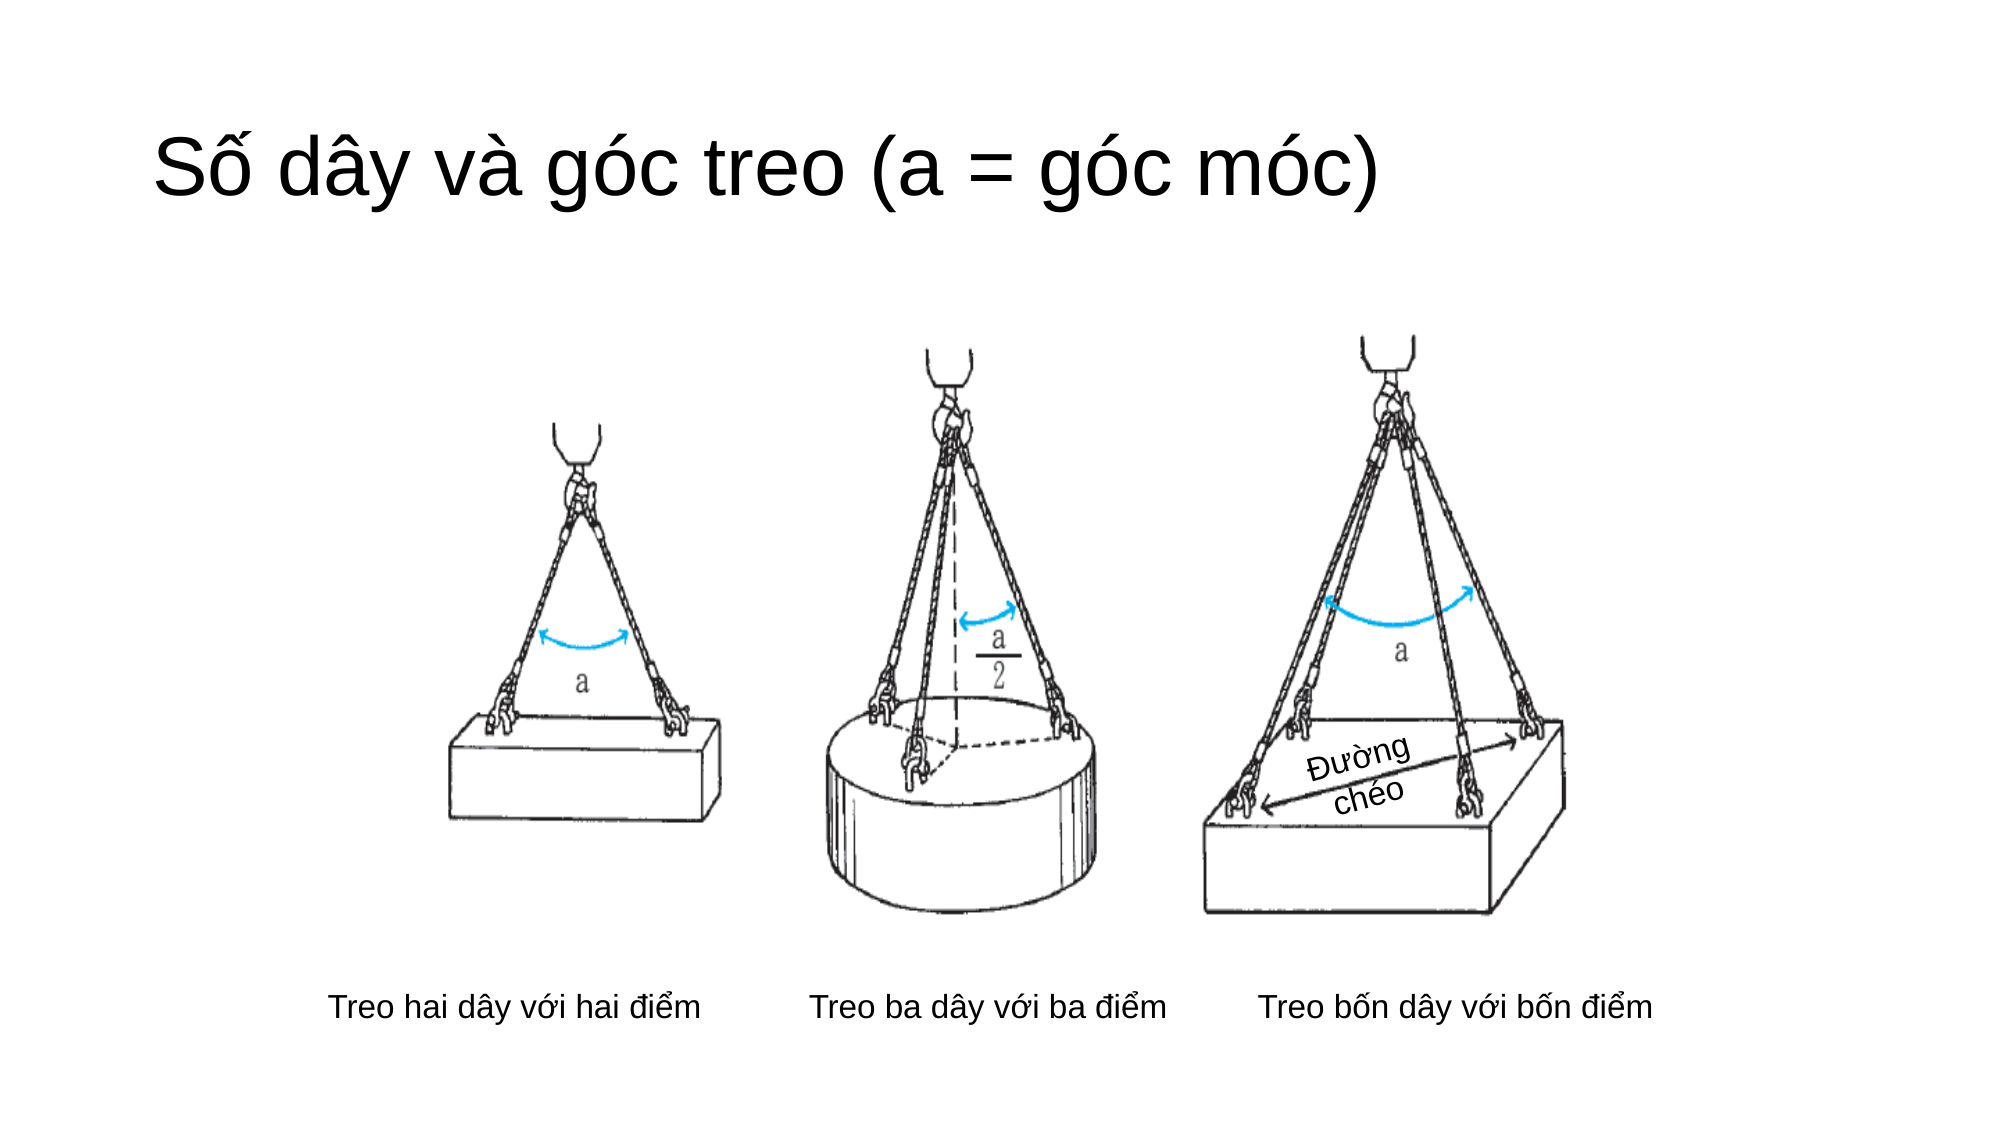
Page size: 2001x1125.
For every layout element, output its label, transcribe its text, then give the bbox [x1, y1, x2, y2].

text_box Treo hai dây với hai điểm [291, 977, 411, 1033]
title Số dây và góc treo (a = góc móc) [137, 59, 1863, 278]
text_box Treo bốn dây với bốn điểm [1611, 977, 1706, 1033]
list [411, 315, 1611, 1052]
